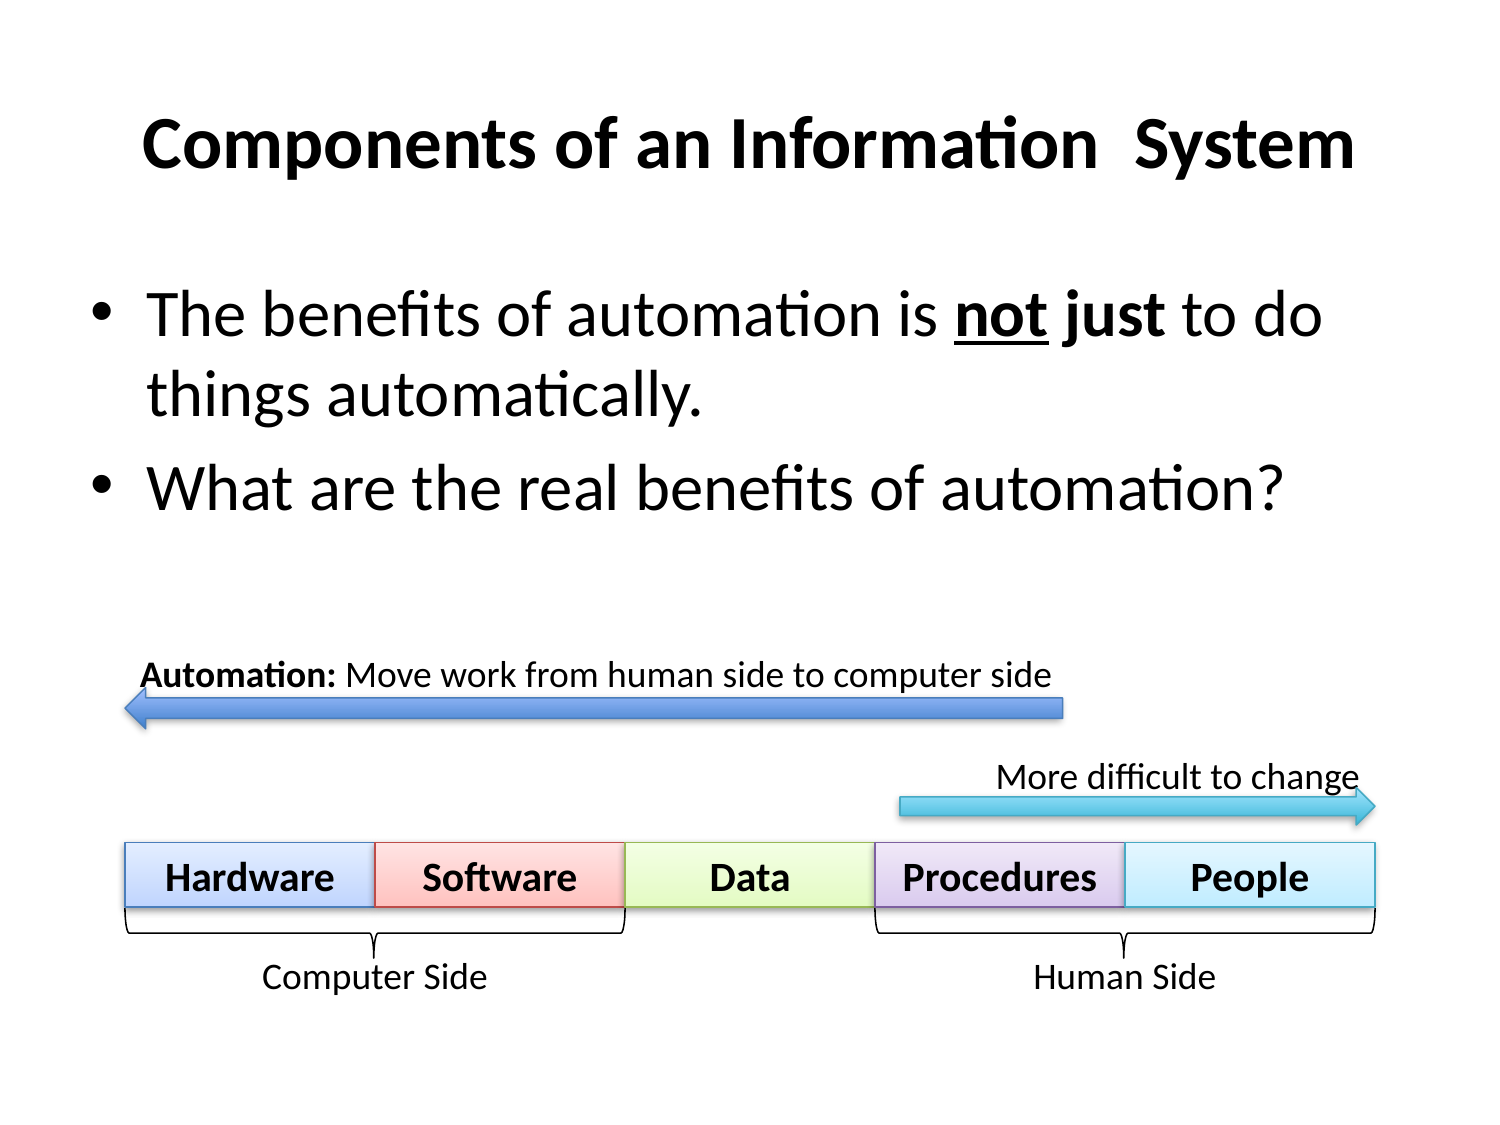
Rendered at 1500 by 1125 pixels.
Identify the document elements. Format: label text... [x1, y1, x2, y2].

text_box [124, 686, 1064, 730]
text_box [874, 907, 1376, 1006]
title Components of an Information System [75, 45, 1425, 233]
text_box Software [374, 842, 622, 906]
text_box More difficult to change [125, 744, 1375, 805]
text_box Automation: Move work from human side to computer side [125, 642, 1375, 703]
text_box People [1124, 842, 1376, 907]
text_box Data [624, 842, 872, 908]
text_box [899, 786, 1376, 826]
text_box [124, 907, 626, 1006]
text_box Hardware [124, 842, 372, 907]
text_box Procedures [874, 842, 1122, 907]
list The benefits of automation is not just to do things automatically. What are the real benefits of automation? [75, 262, 1425, 1005]
